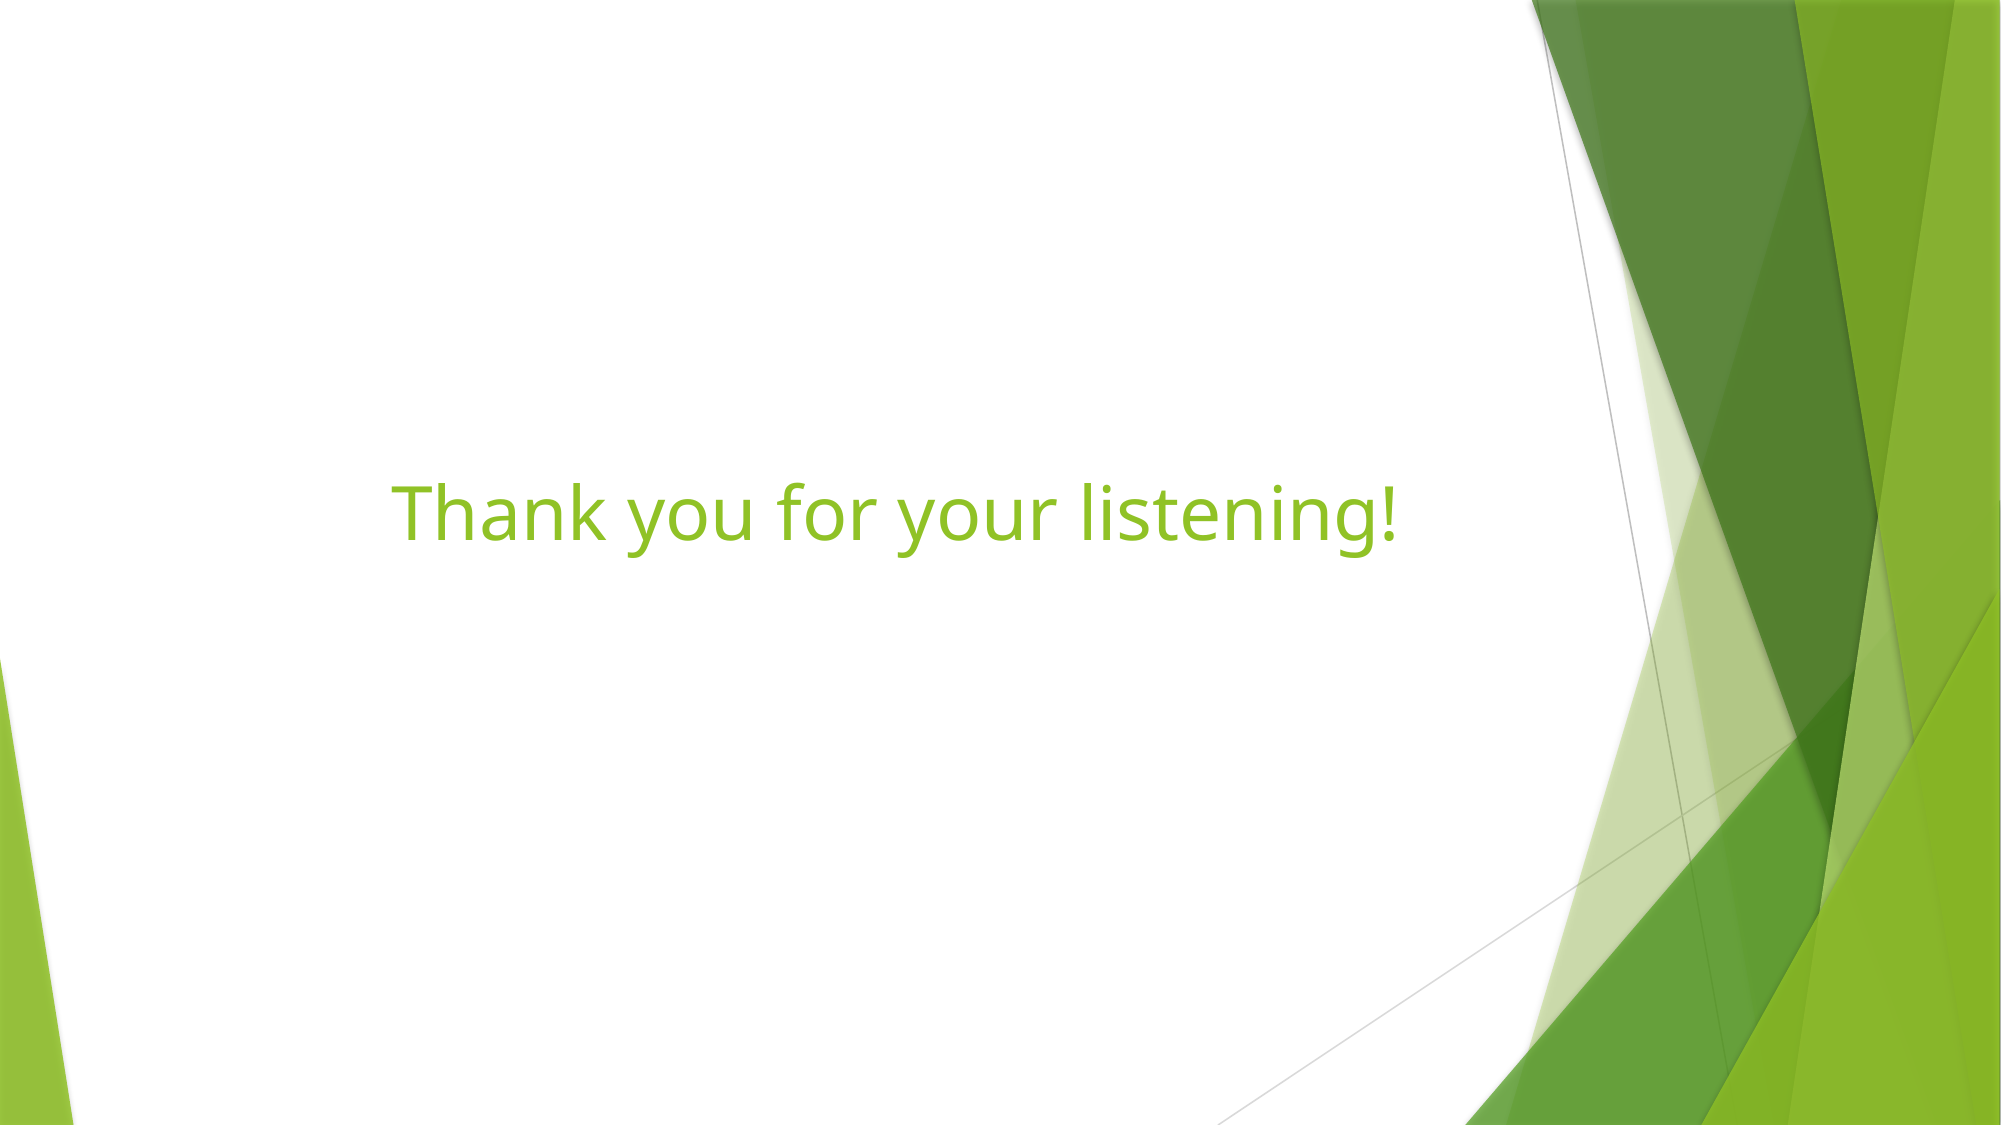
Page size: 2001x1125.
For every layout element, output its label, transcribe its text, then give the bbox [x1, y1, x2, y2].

title Thank you for your listening! [376, 458, 1787, 675]
